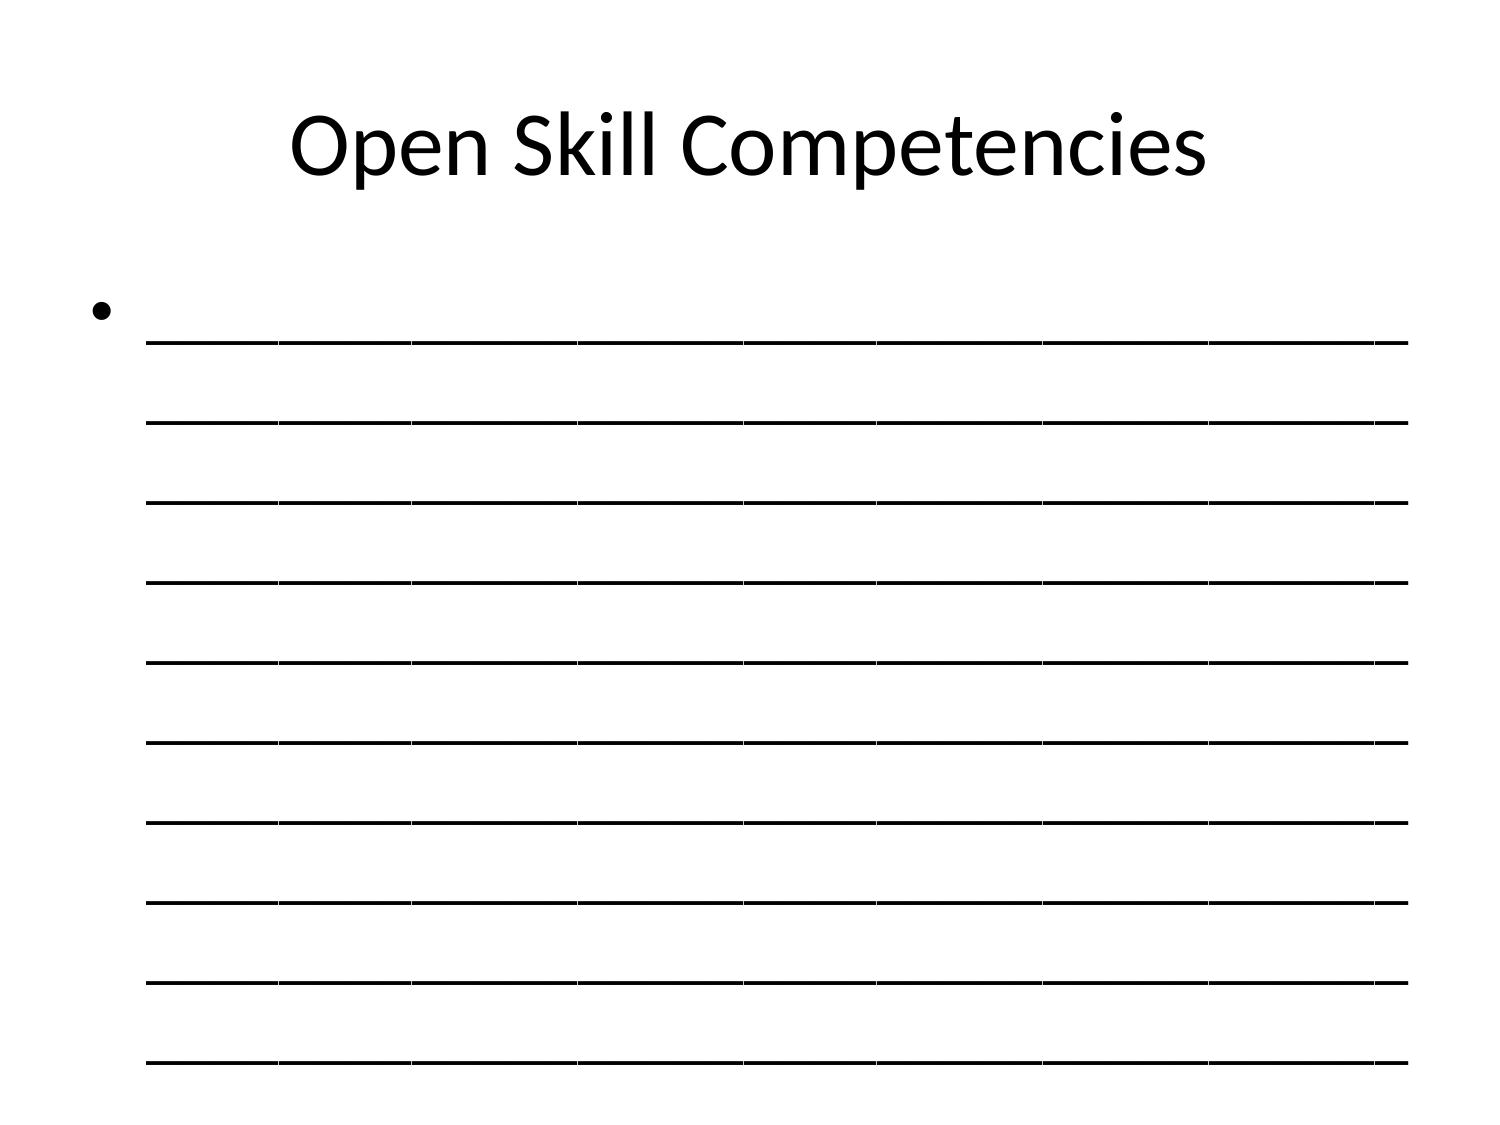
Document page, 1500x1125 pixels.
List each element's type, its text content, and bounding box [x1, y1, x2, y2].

list ____________________________________________________________________________________________________________________________________________________________________________________________________________________________________________________________________________________________________________________________________________________________________________________________________________________________________ [75, 262, 1425, 1005]
title Open Skill Competencies [75, 45, 1425, 233]
